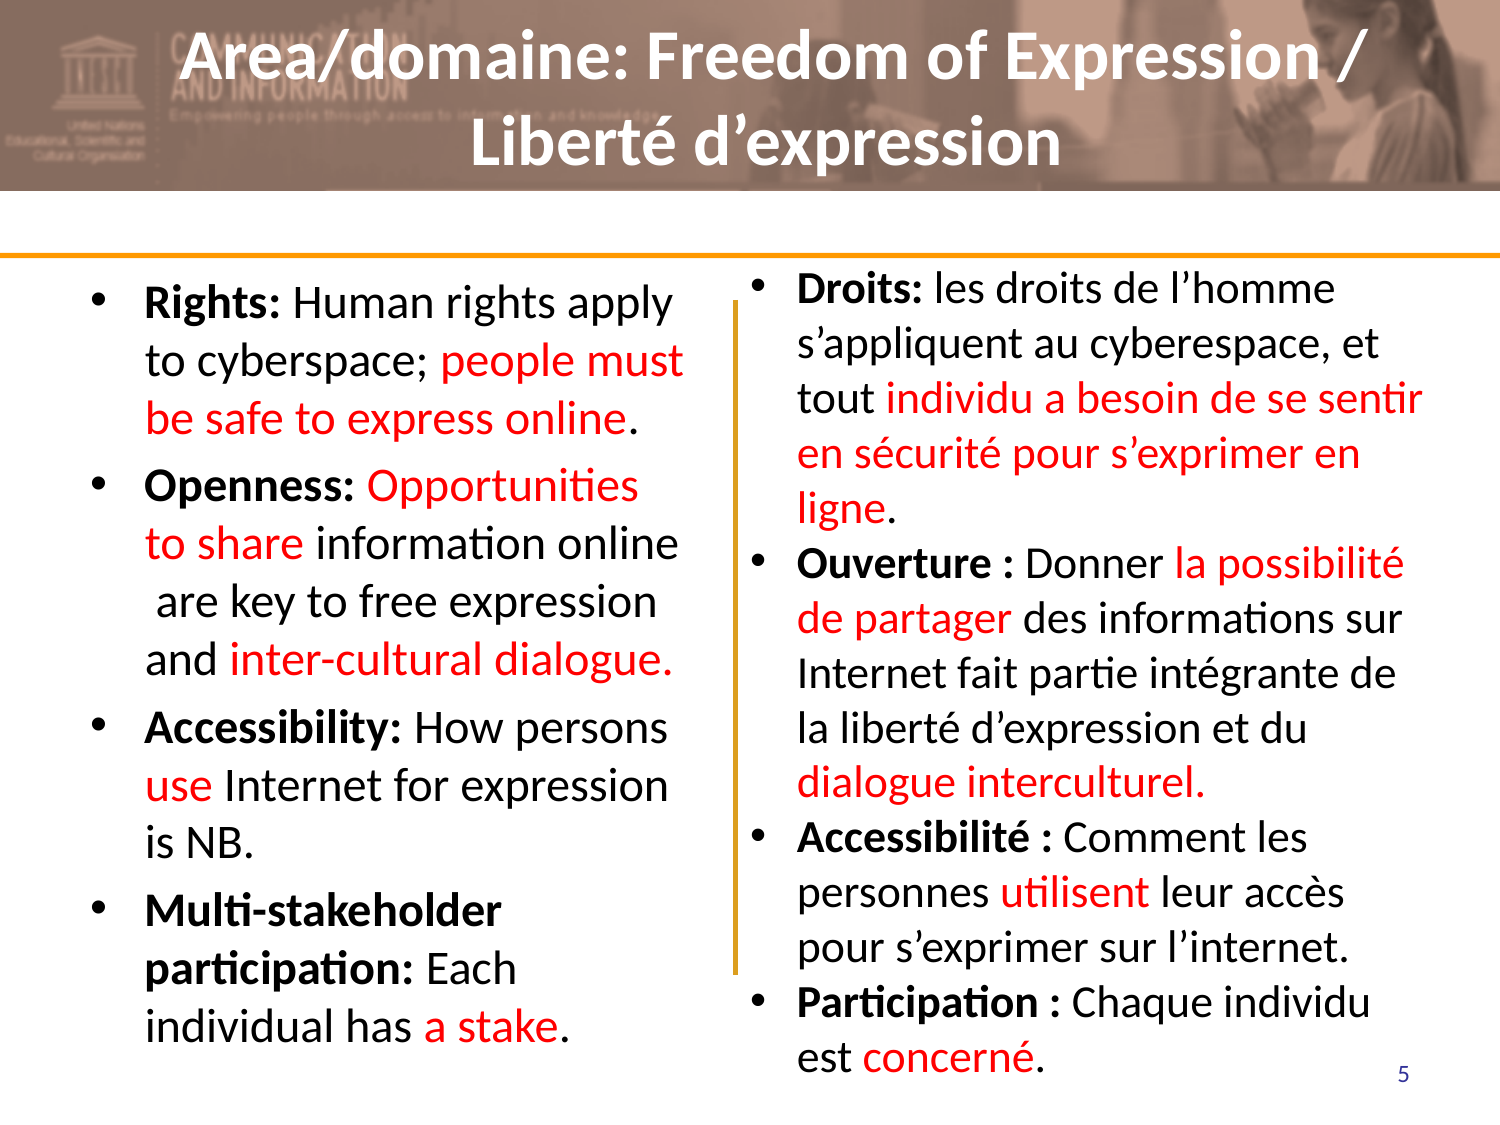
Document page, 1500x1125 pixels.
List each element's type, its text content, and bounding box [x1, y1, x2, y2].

list Rights: Human rights apply to cyberspace; people must be safe to express online. Openness: Opportunities to share information online are key to free expression and inter-cultural dialogue. Accessibility: How persons use Internet for expression is NB. Multi-stakeholder participation: Each individual has a stake. [75, 262, 700, 1075]
title Area/domaine: Freedom of Expression / Liberté d’expression [99, 0, 1450, 188]
text_box Droits: les droits de l’homme s’appliquent au cyberespace, et tout individu a besoin de se sentir en sécurité pour s’exprimer en ligne. Ouverture : Donner la possibilité de partager des informations sur Internet fait partie intégrante de la liberté d’expression et du dialogue interculturel. Accessibilité : Comment les personnes utilisent leur accès pour s’exprimer sur l’internet. Participation : Chaque individu est concerné. [735, 249, 1450, 1125]
